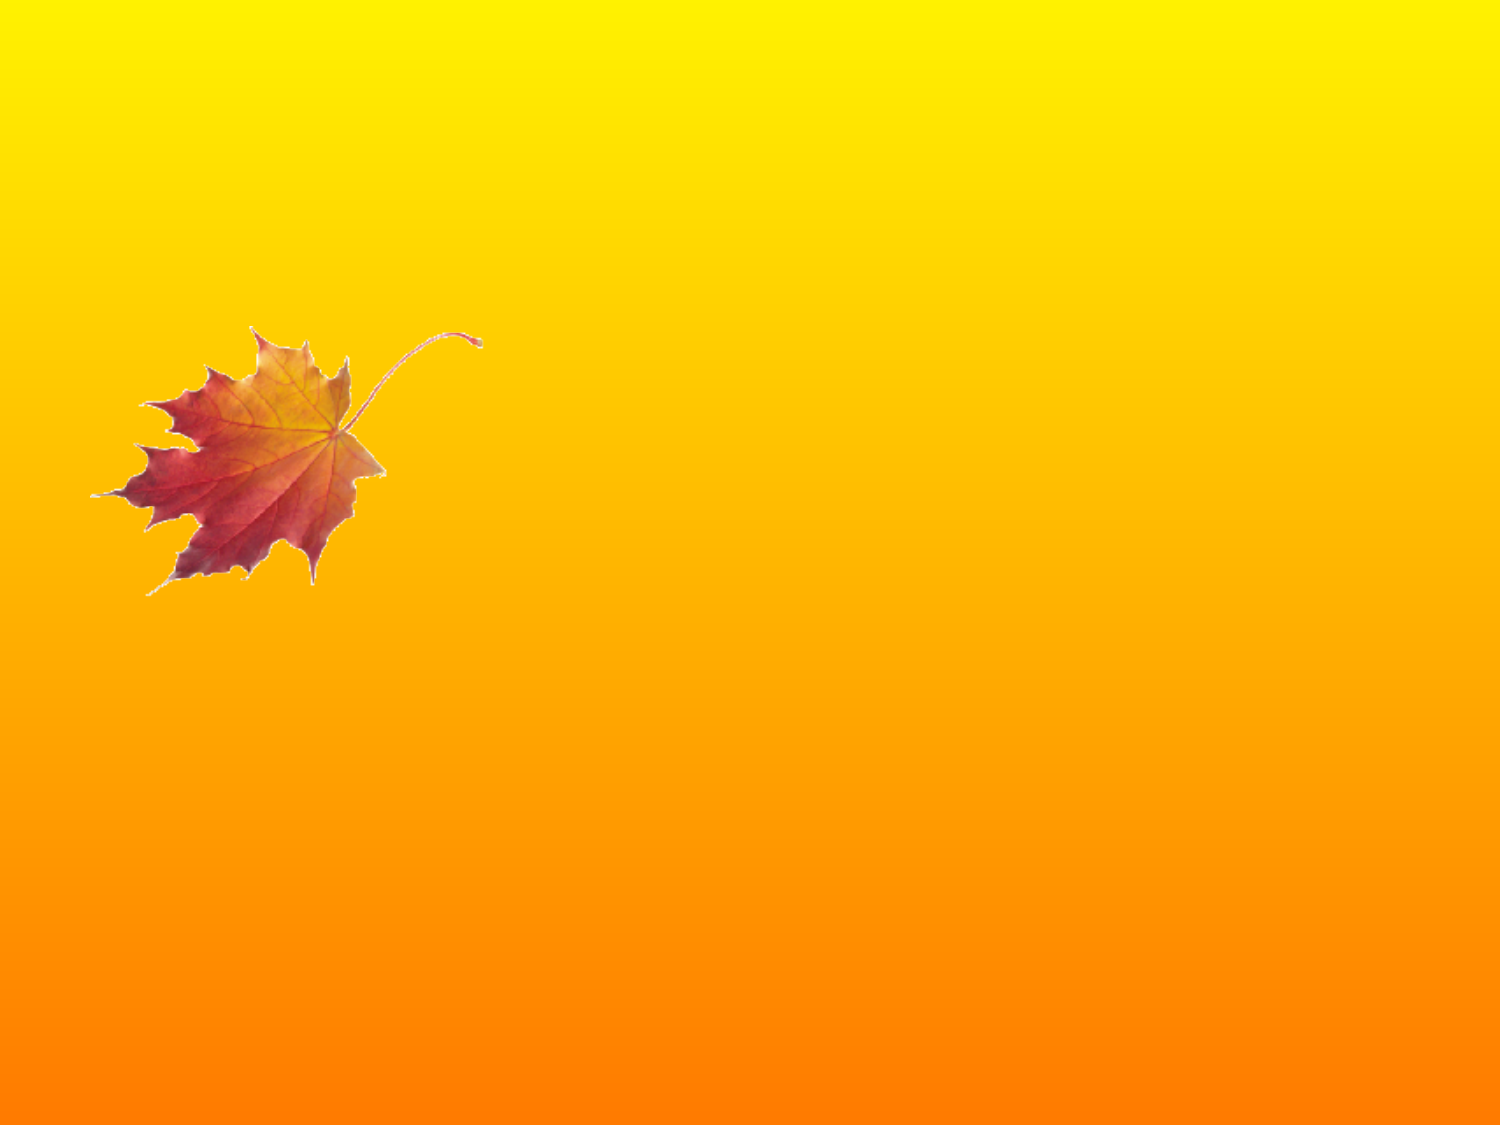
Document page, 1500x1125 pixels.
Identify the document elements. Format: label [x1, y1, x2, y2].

picture [89, 326, 485, 599]
